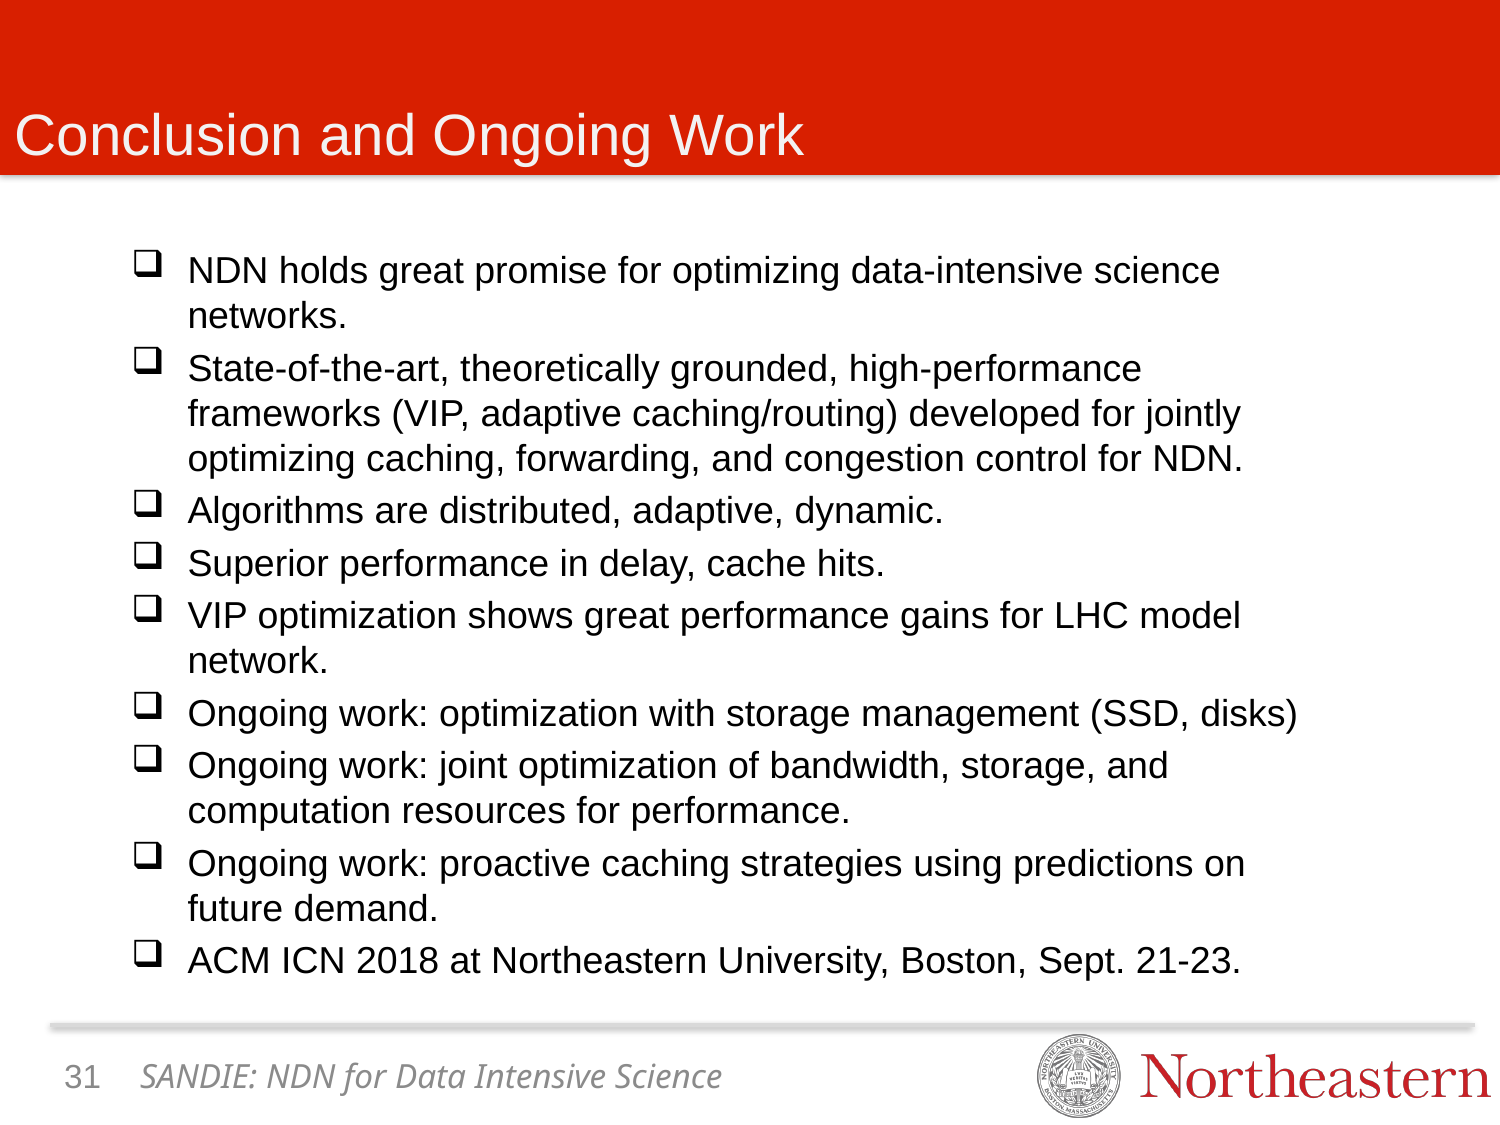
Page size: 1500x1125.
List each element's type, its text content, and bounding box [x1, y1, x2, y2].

title Conclusion and Ongoing Work [0, 0, 1500, 175]
footer SANDIE: NDN for Data Intensive Science [125, 1045, 1029, 1105]
picture [1037, 1034, 1491, 1118]
slide_number 30 [41, 1045, 117, 1105]
list NDN holds great promise for optimizing data-intensive science networks. State-of-the-art, theoretically grounded, high-performance frameworks (VIP, adaptive caching/routing) developed for jointly optimizing caching, forwarding, and congestion control for NDN. Algorithms are distributed, adaptive, dynamic. Superior performance in delay, cache hits. VIP optimization shows great performance gains for LHC model network. Ongoing work: optimization with storage management (SSD, disks) Ongoing work: joint optimization of bandwidth, storage, and computation resources for performance. Ongoing work: proactive caching strategies using predictions on future demand. ACM ICN 2018 at Northeastern University, Boston, Sept. 21-23. [116, 238, 1342, 981]
